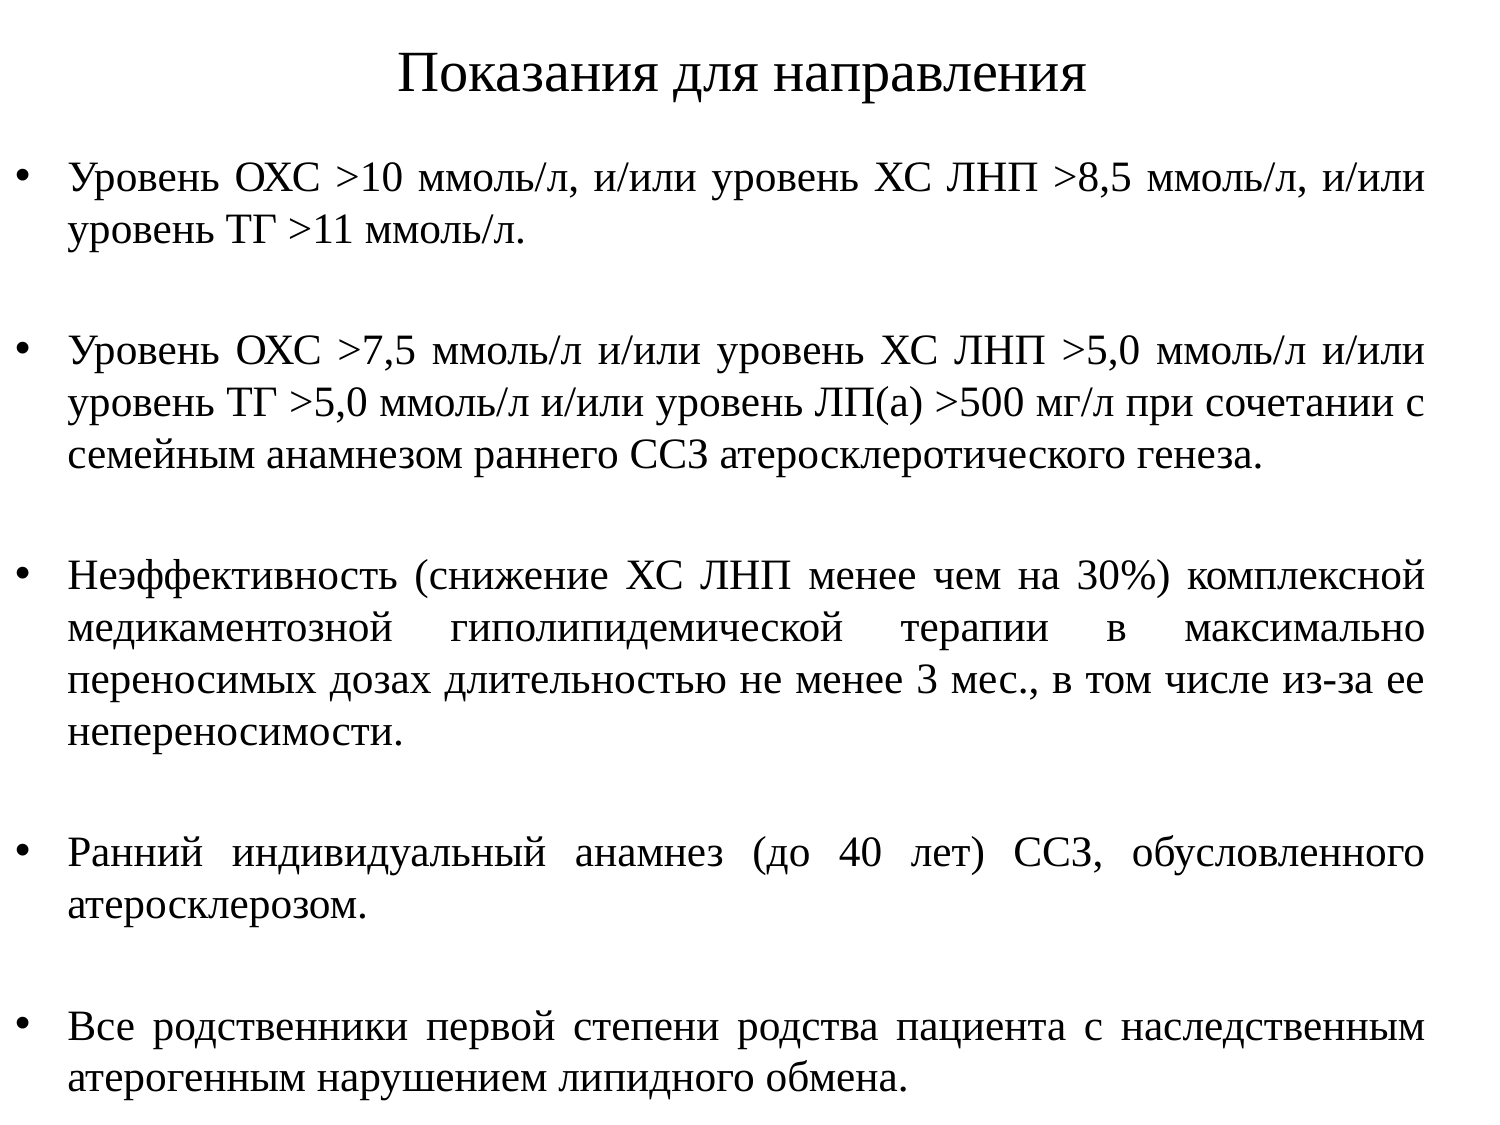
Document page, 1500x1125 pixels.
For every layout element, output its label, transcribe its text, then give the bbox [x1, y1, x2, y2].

title Показания для направления [0, 24, 1350, 140]
list Уровень ОХС >10 ммоль/л, и/или уровень ХС ЛНП >8,5 ммоль/л, и/или уровень ТГ >11 ммоль/л. Уровень ОХС >7,5 ммоль/л и/или уровень ХС ЛНП >5,0 ммоль/л и/или уровень ТГ >5,0 ммоль/л и/или уровень ЛП(а) >500 мг/л при сочетании с семейным анамнезом раннего ССЗ атеросклеротического генеза. Неэффективность (снижение ХС ЛНП менее чем на 30%) комплексной медикаментозной гиполипидемической терапии в максимально переносимых дозах длительностью не менее 3 мес., в том числе из-за ее непереносимости. Ранний индивидуальный анамнез (до 40 лет) ССЗ, обусловленного атеросклерозом. Все родственники первой степени родства пациента с наследственным атерогенным нарушением липидного обмена. [0, 140, 1442, 1125]
